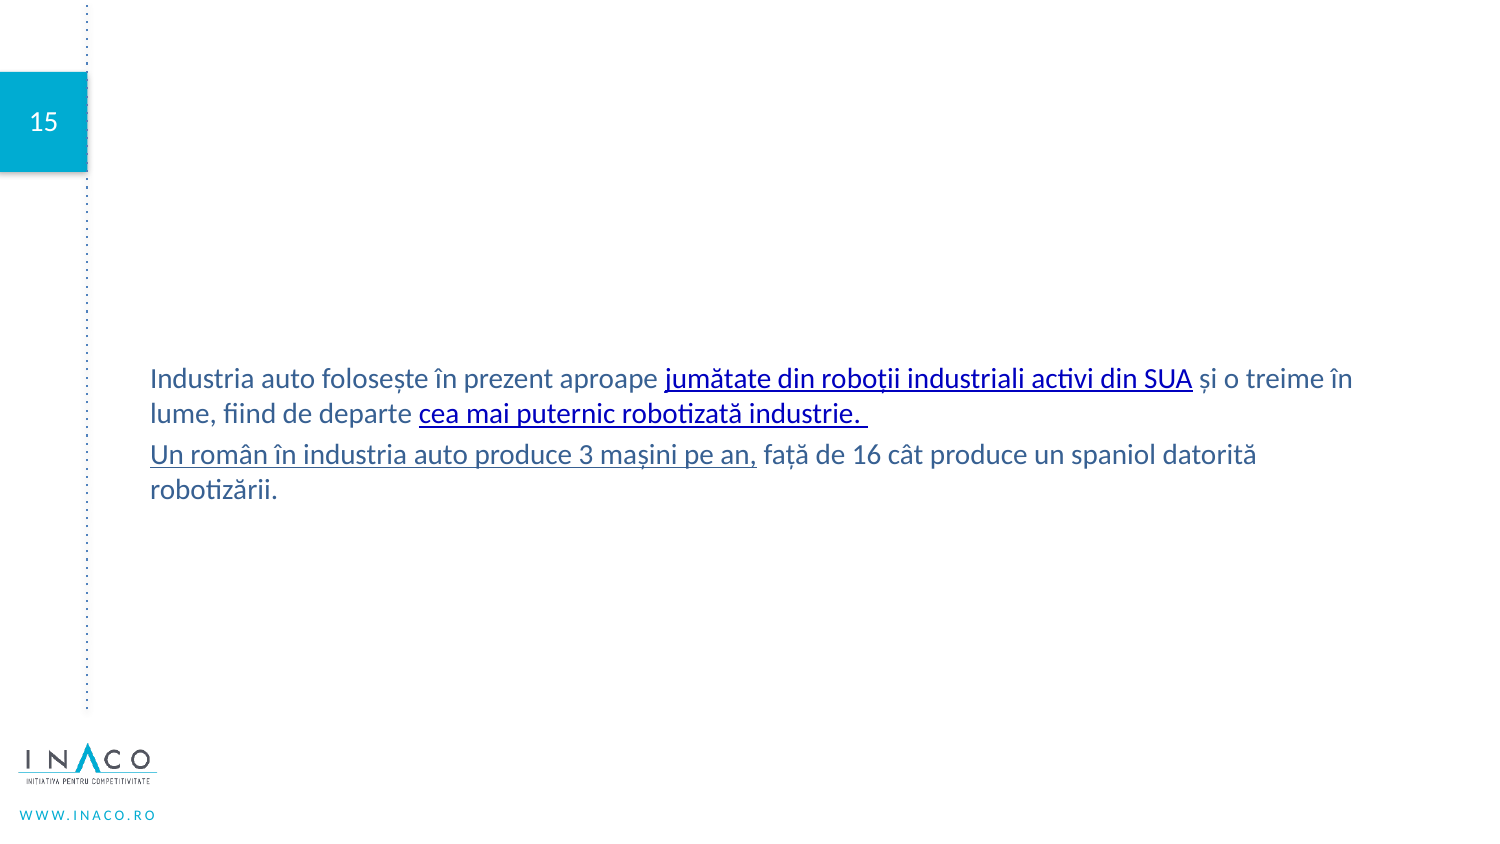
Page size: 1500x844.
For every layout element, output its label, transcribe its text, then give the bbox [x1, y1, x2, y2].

picture [12, 734, 163, 791]
list Industria auto folosește în prezent aproape jumătate din roboții industriali activi din SUA și o treime în lume, fiind de departe cea mai puternic robotizată industrie. Un român în industria auto produce 3 maşini pe an, faţă de 16 cât produce un spaniol datorită robotizării. [150, 359, 1388, 710]
